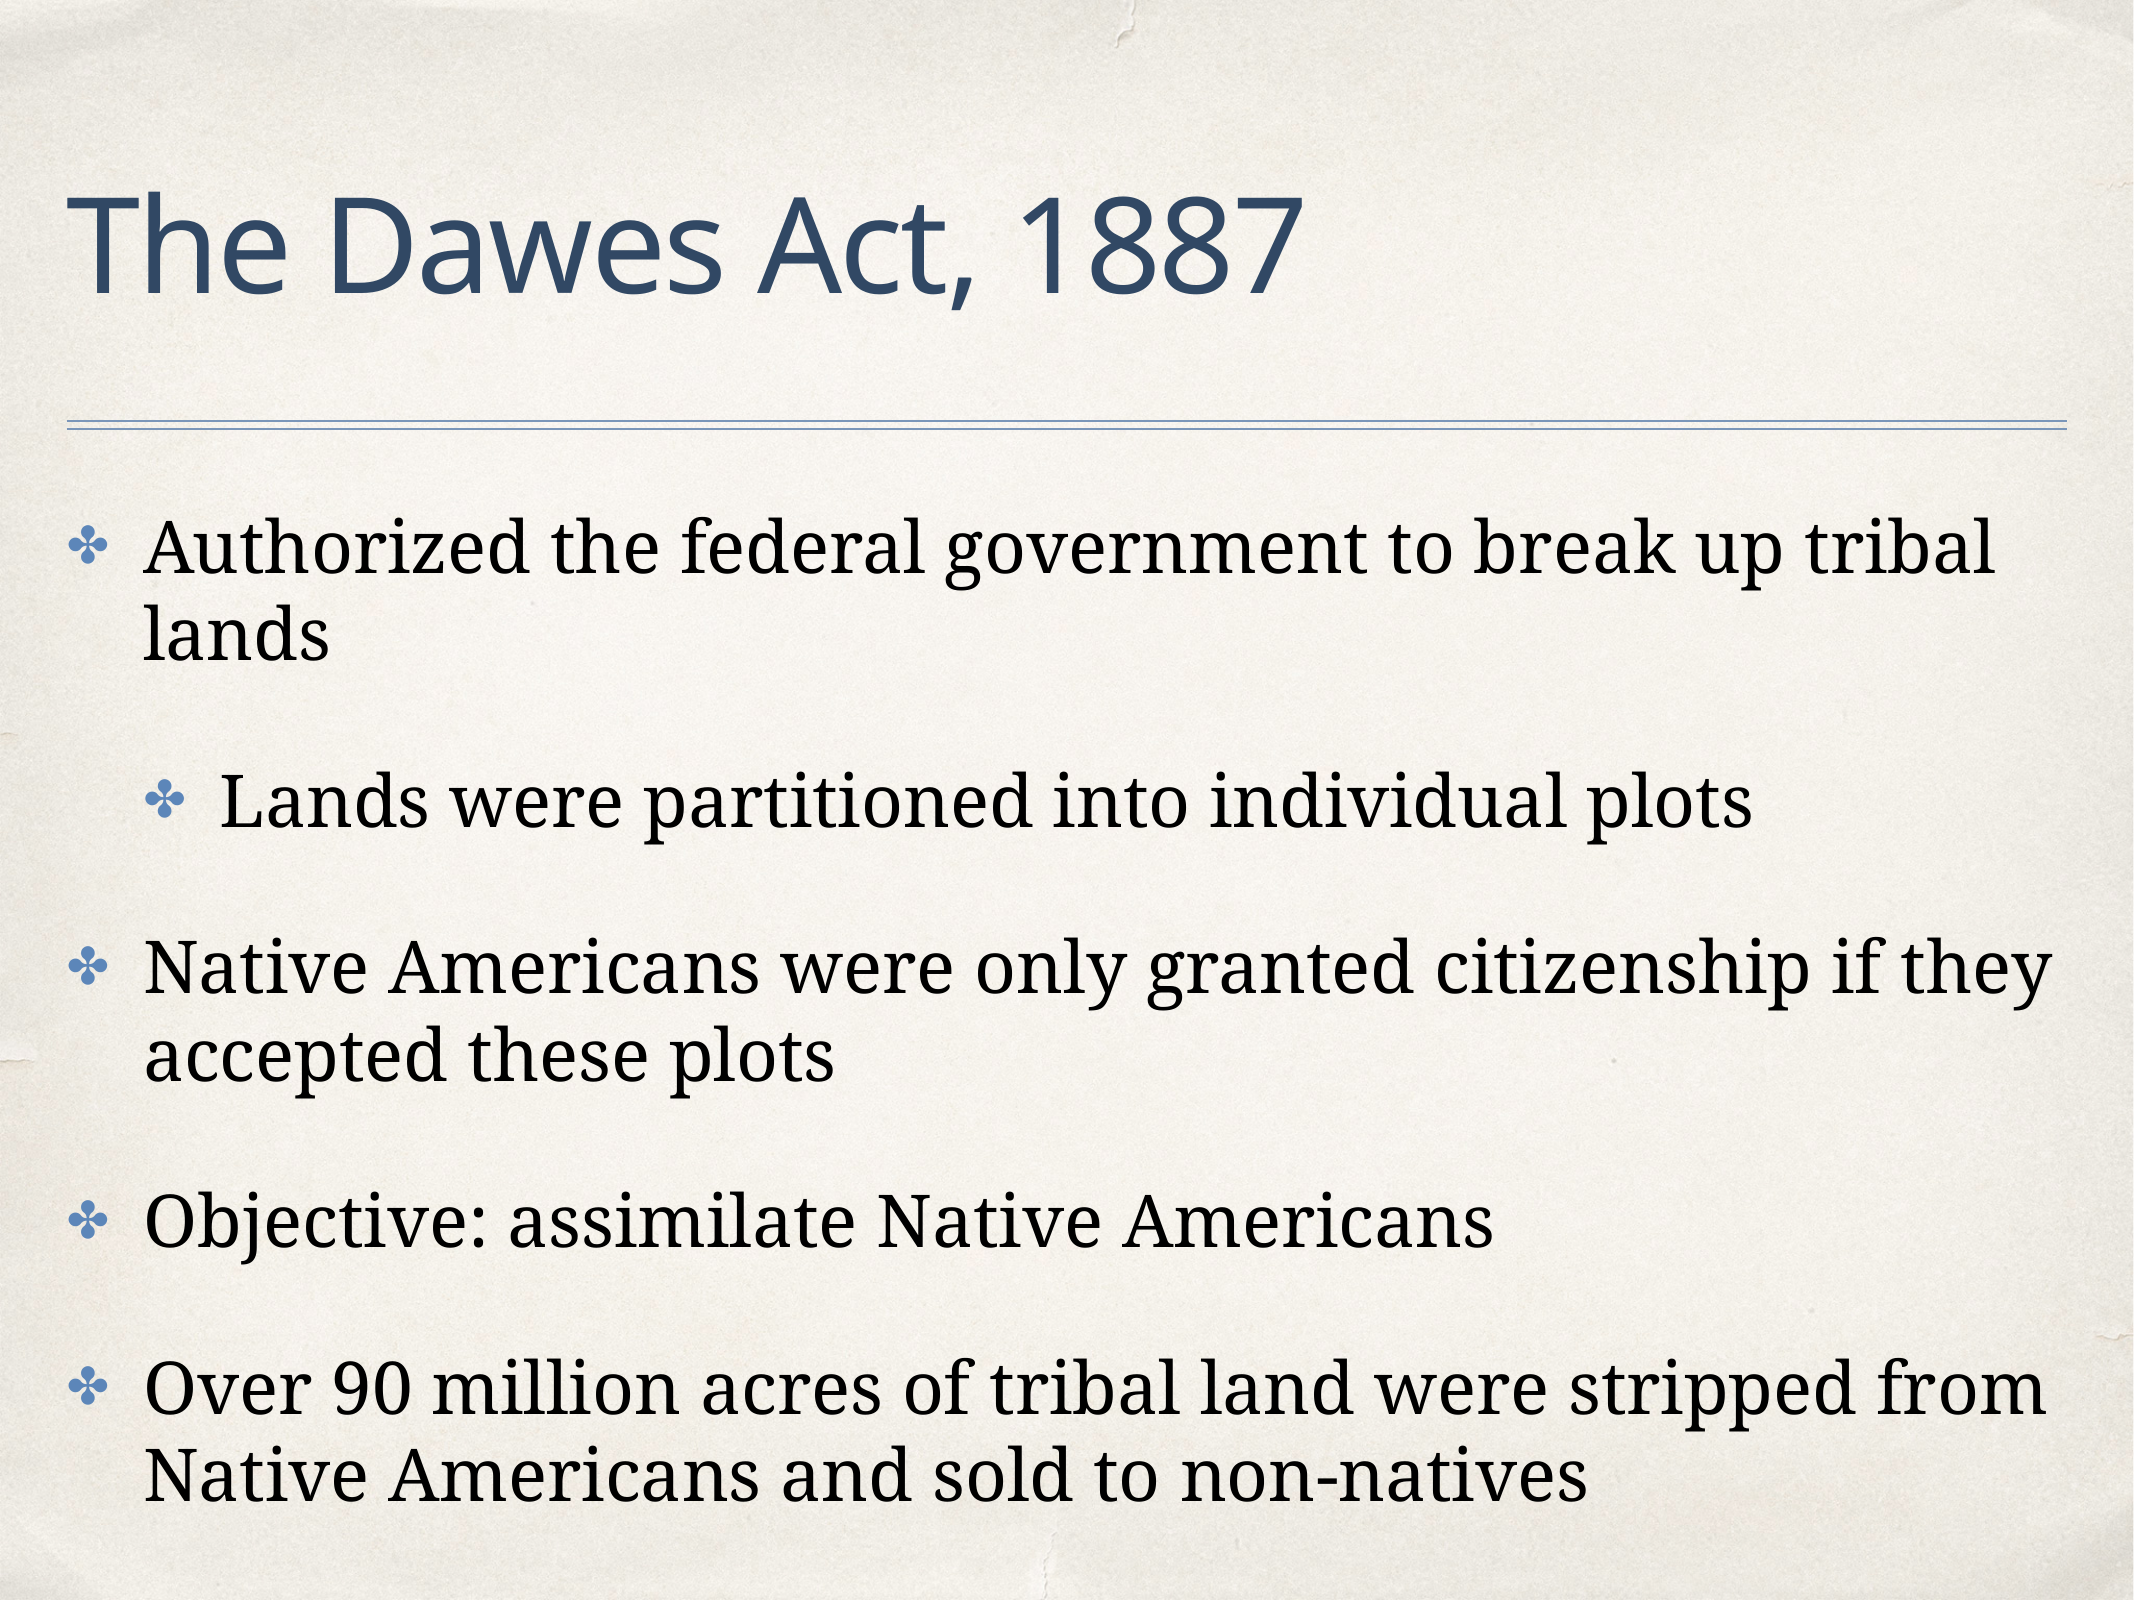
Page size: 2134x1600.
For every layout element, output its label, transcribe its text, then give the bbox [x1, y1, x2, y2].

title The Dawes Act, 1887 [57, 72, 2076, 409]
picture [0, 0, 2134, 1600]
list Authorized the federal government to break up tribal lands Lands were partitioned into individual plots Native Americans were only granted citizenship if they accepted these plots Objective: assimilate Native Americans Over 90 million acres of tribal land were stripped from Native Americans and sold to non-natives [57, 489, 2076, 1528]
